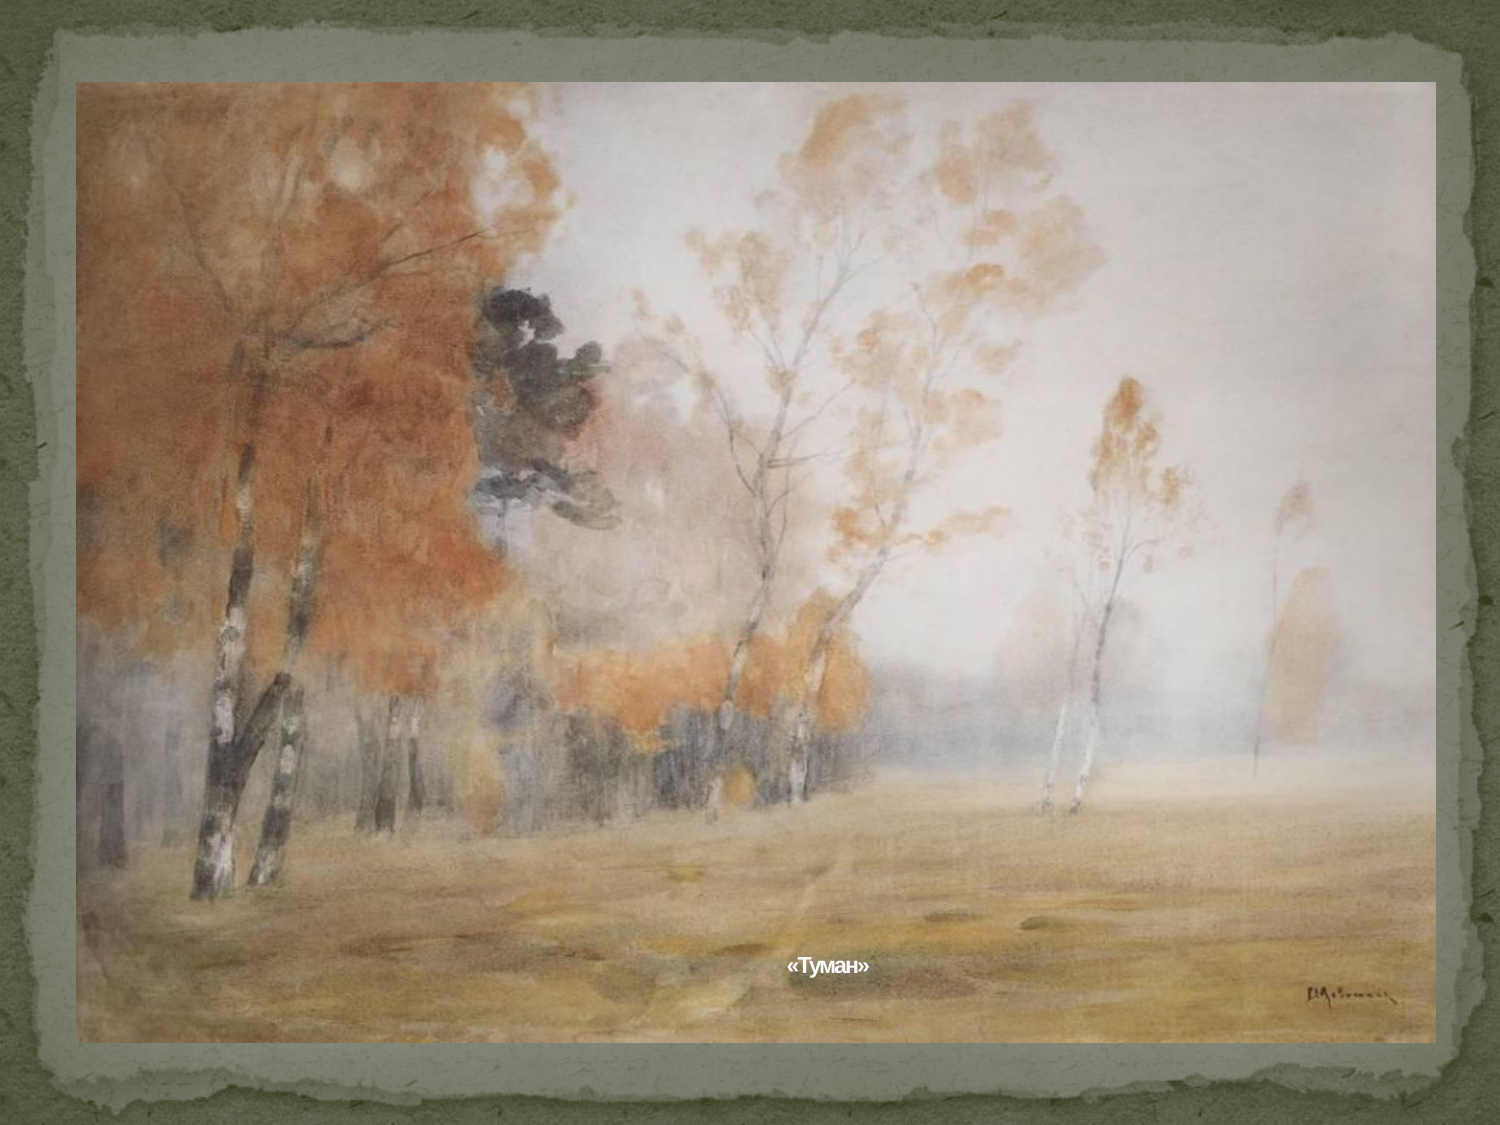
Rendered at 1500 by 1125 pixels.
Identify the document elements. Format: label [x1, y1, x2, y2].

picture [76, 82, 1436, 1043]
